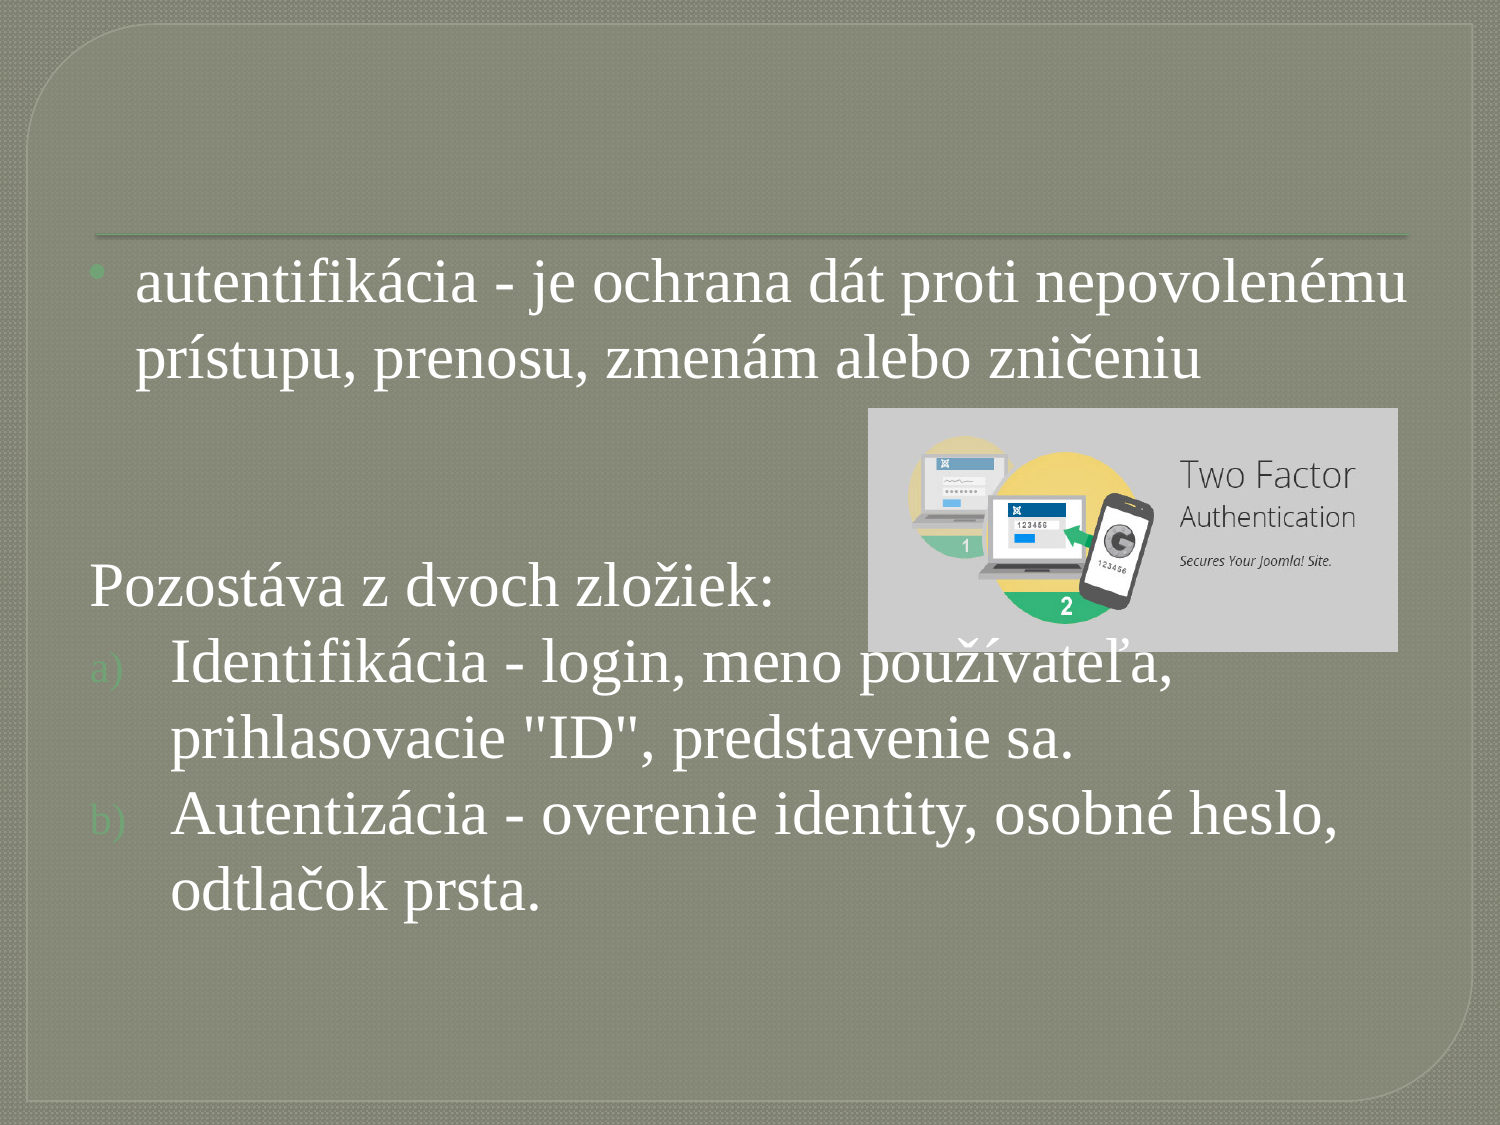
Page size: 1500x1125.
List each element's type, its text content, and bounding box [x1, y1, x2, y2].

list autentifikácia - je ochrana dát proti nepovolenému prístupu, prenosu, zmenám alebo zničeniu Pozostáva z dvoch zložiek: Identifikácia - login, meno používateľa, prihlasovacie "ID", predstavenie sa. Autentizácia - overenie identity, osobné heslo, odtlačok prsta. [75, 231, 1425, 1013]
picture [867, 408, 1398, 652]
